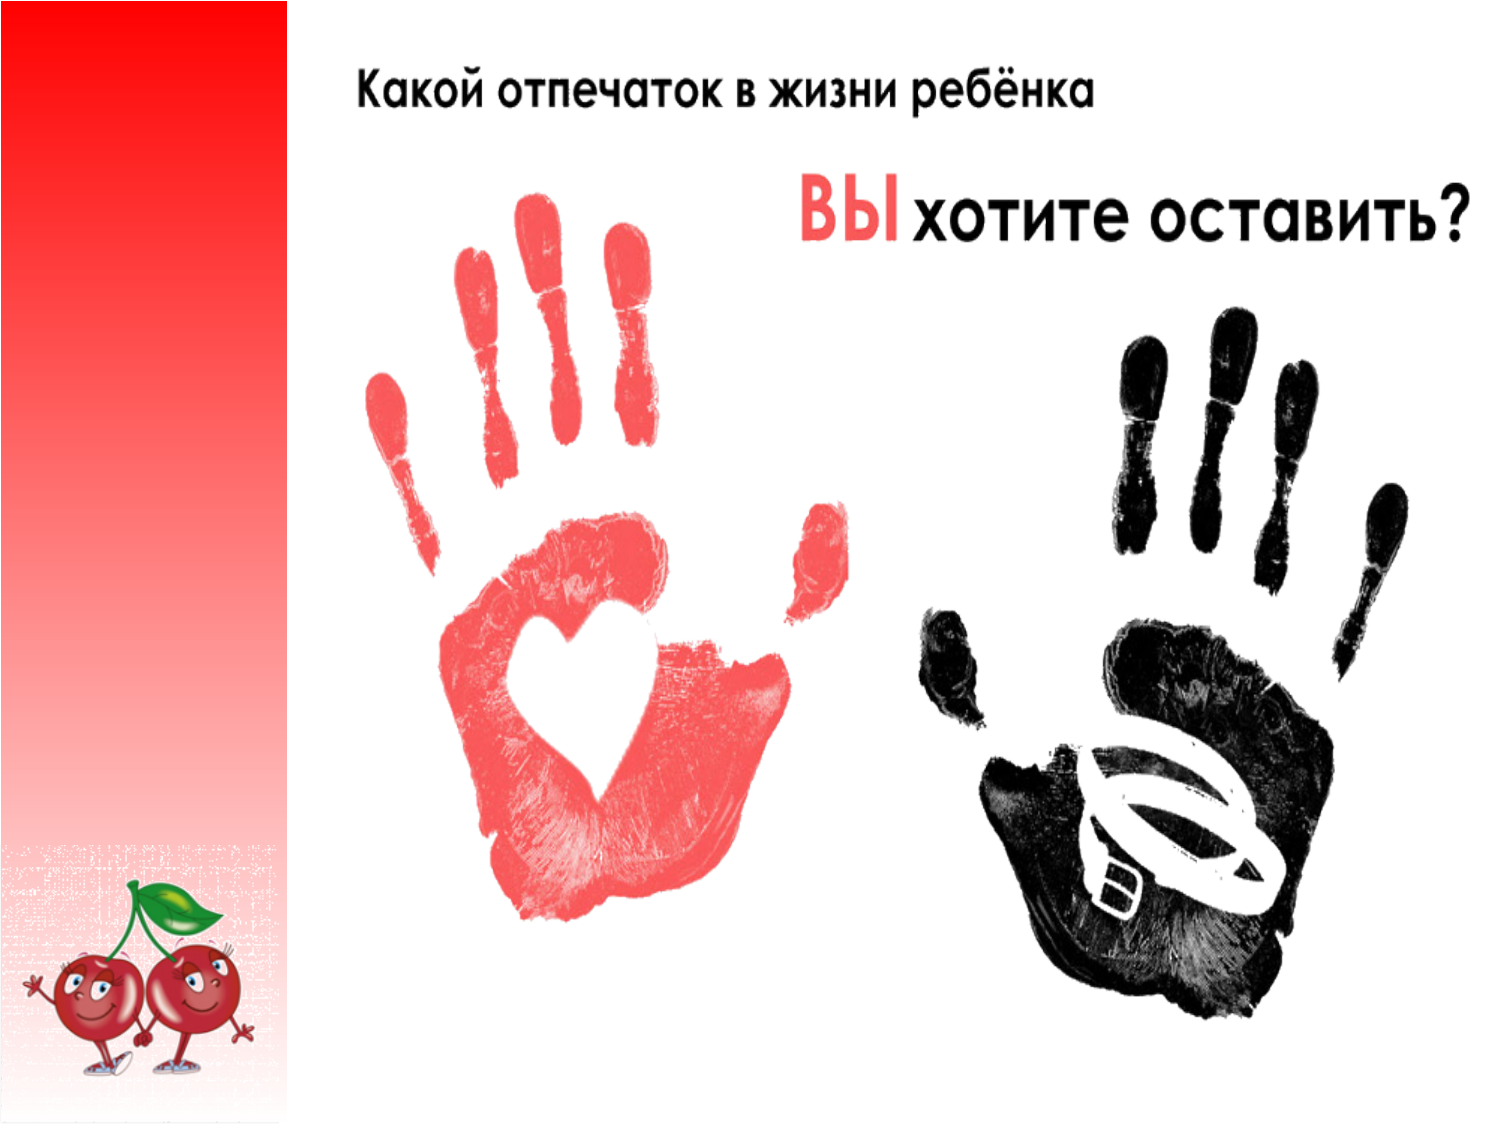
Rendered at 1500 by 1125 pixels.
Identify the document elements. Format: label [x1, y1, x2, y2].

picture [0, 845, 280, 1125]
text_box [0, 0, 288, 1125]
picture [300, 0, 1500, 1059]
